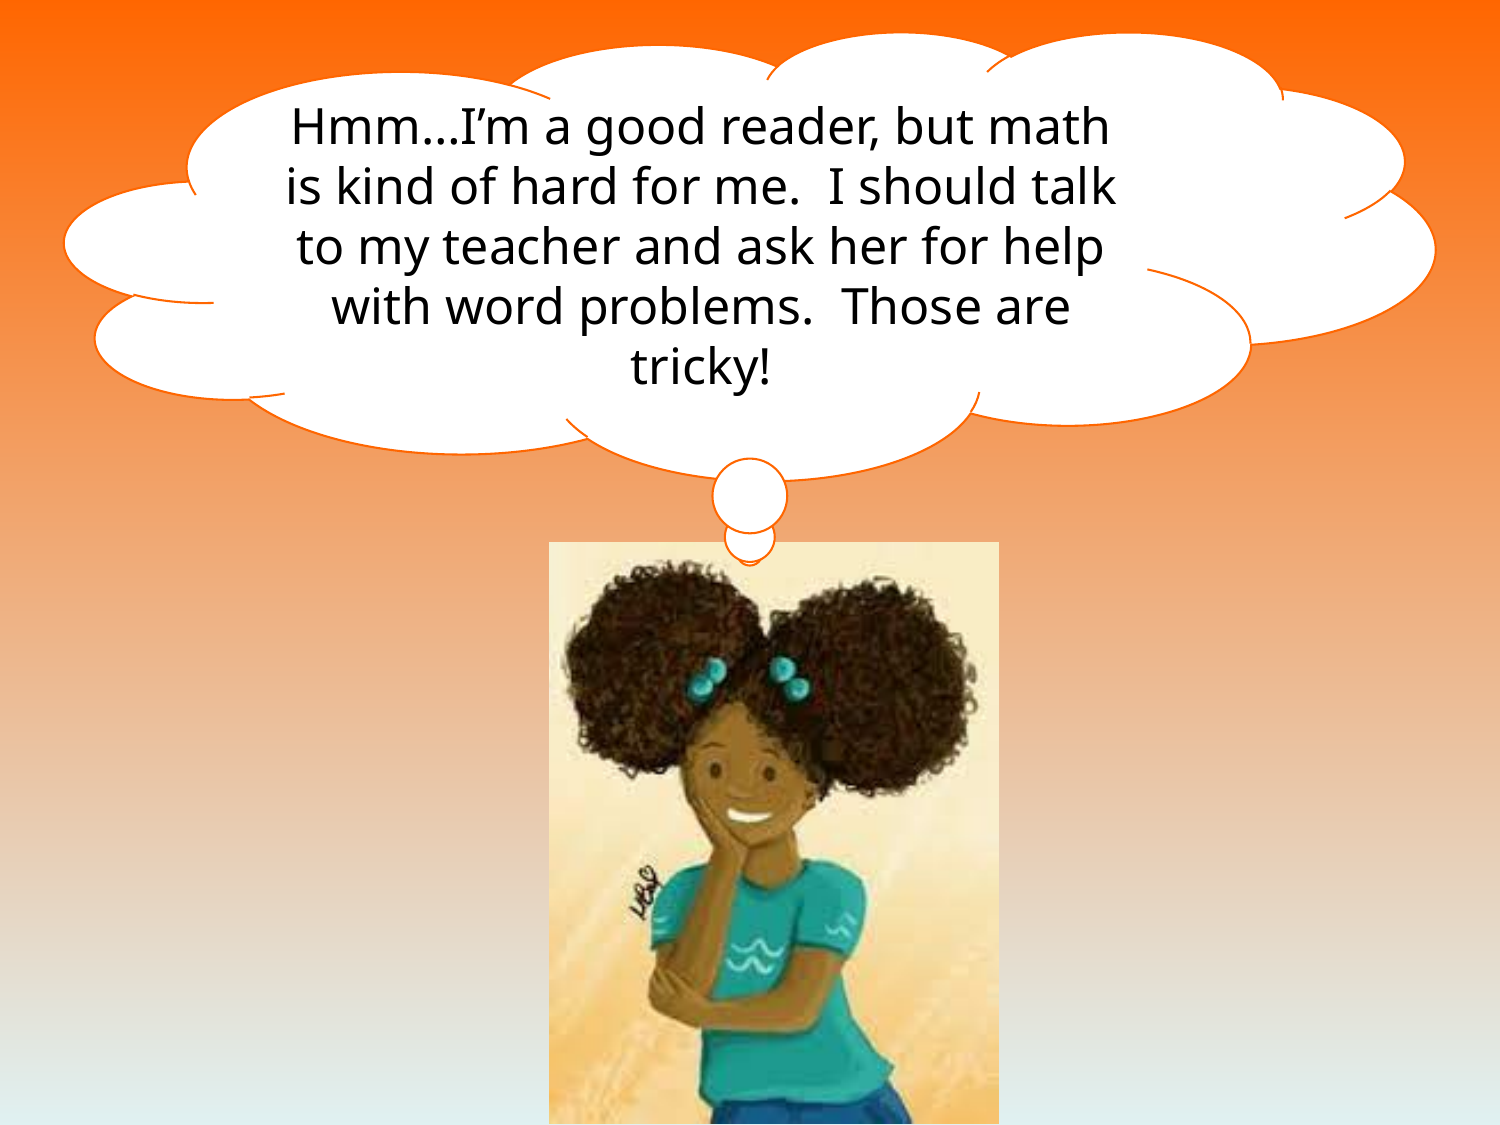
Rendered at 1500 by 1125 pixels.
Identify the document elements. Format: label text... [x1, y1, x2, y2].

text_box Hmm…I’m a good reader, but math is kind of hard for me. I should talk to my teacher and ask her for help with word problems. Those are tricky! [62, 31, 1437, 542]
picture [549, 542, 999, 1125]
